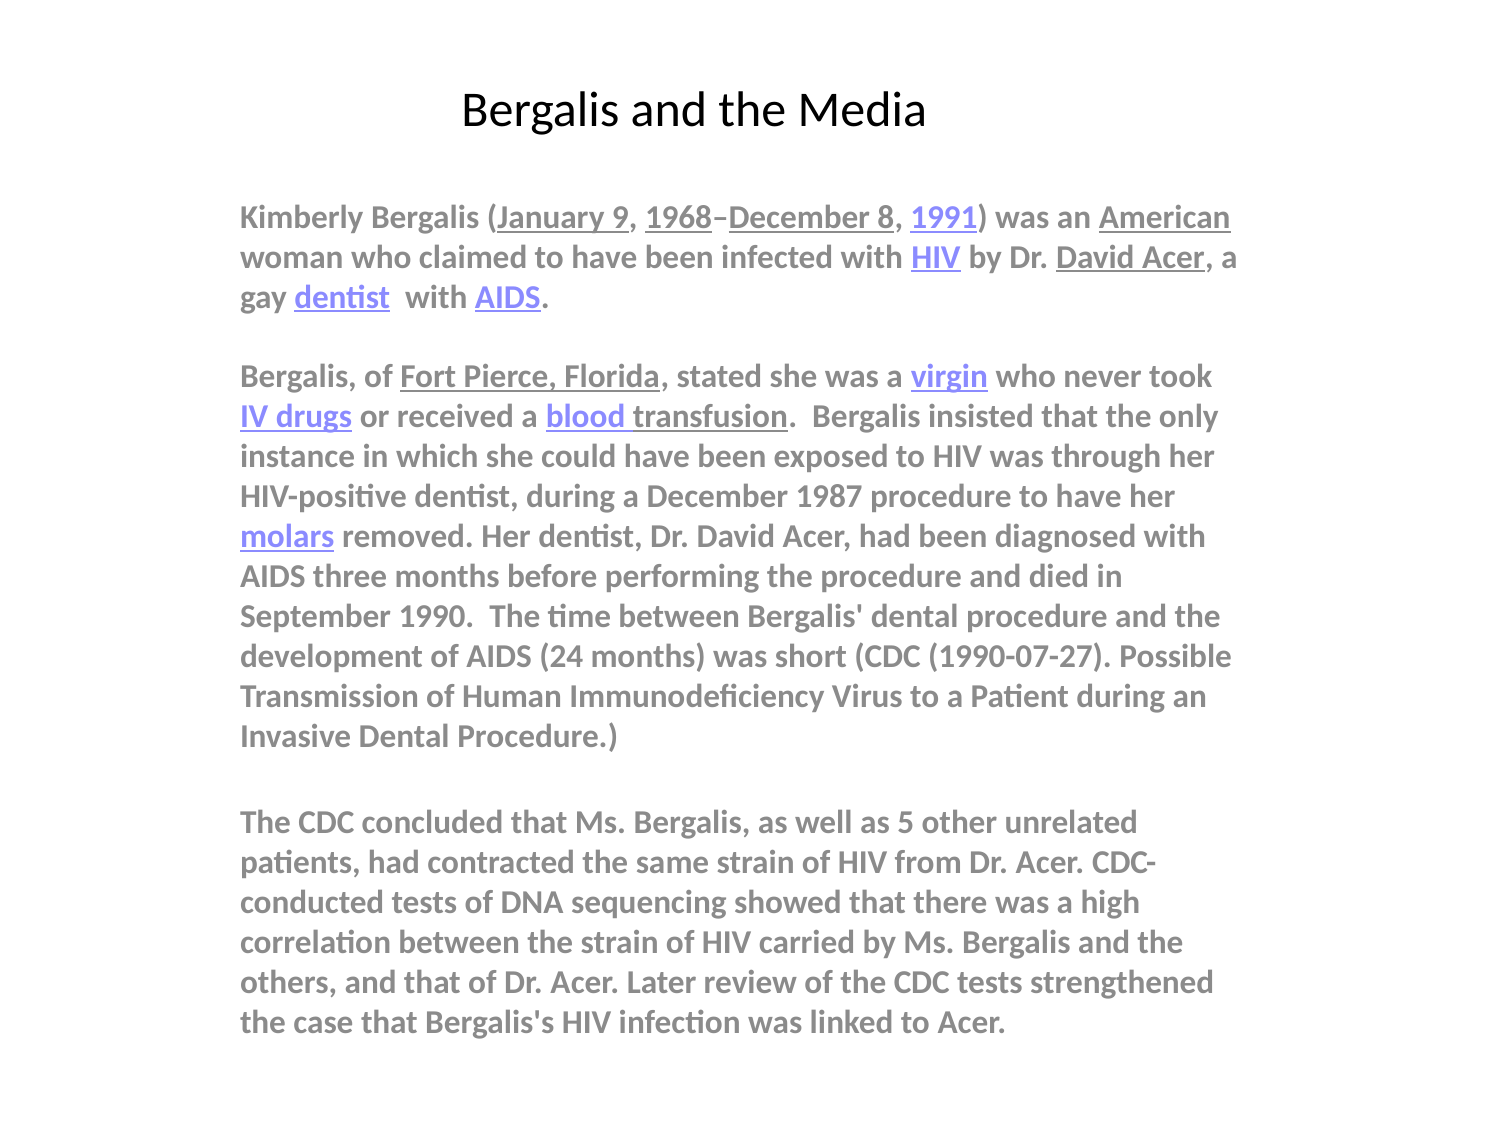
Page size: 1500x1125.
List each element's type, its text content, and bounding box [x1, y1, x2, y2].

subtitle Kimberly Bergalis (January 9, 1968–December 8, 1991) was an American woman who claimed to have been infected with HIV by Dr. David Acer, a gay dentist with AIDS. Bergalis, of Fort Pierce, Florida, stated she was a virgin who never took IV drugs or received a blood transfusion. Bergalis insisted that the only instance in which she could have been exposed to HIV was through her HIV-positive dentist, during a December 1987 procedure to have her molars removed. Her dentist, Dr. David Acer, had been diagnosed with AIDS three months before performing the procedure and died in September 1990. The time between Bergalis' dental procedure and the development of AIDS (24 months) was short (CDC (1990-07-27). Possible Transmission of Human Immunodeficiency Virus to a Patient during an Invasive Dental Procedure.) The CDC concluded that Ms. Bergalis, as well as 5 other unrelated patients, had contracted the same strain of HIV from Dr. Acer. CDC-conducted tests of DNA sequencing showed that there was a high correlation between the strain of HIV carried by Ms. Bergalis and the others, and that of Dr. Acer. Later review of the CDC tests strengthened the case that Bergalis's HIV infection was linked to Acer. [225, 187, 1275, 1063]
title Bergalis and the Media [62, 50, 1338, 163]
